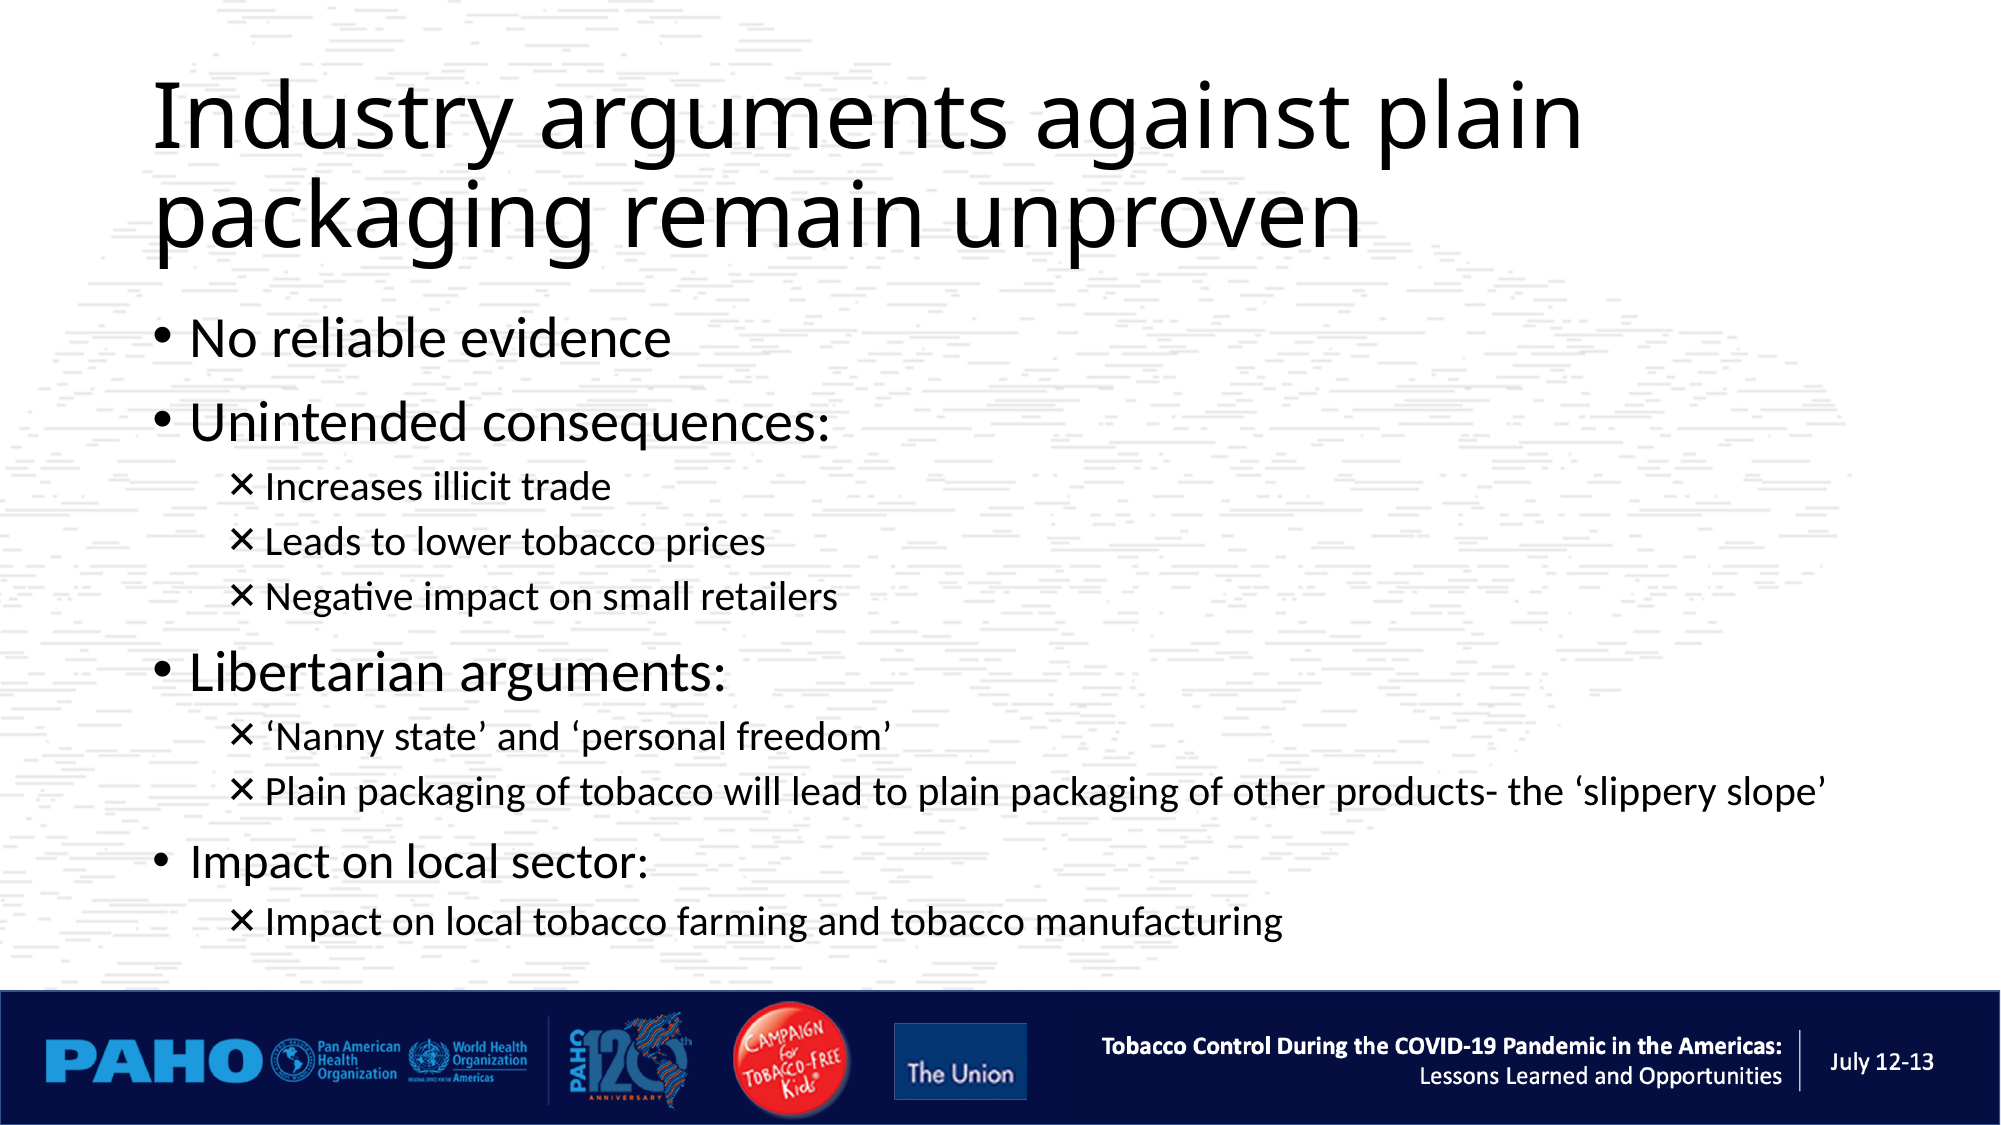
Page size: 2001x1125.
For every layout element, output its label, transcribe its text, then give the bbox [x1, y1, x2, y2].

title Industry arguments against plain packaging remain unproven [137, 59, 1863, 278]
picture [46, 1001, 1027, 1122]
picture [0, 0, 2001, 990]
list No reliable evidence Unintended consequences: Increases illicit trade Leads to lower tobacco prices Negative impact on small retailers Libertarian arguments: ‘Nanny state’ and ‘personal freedom’ Plain packaging of tobacco will lead to plain packaging of other products- the ‘slippery slope’ Impact on local sector: Impact on local tobacco farming and tobacco manufacturing [137, 299, 1863, 955]
picture [1062, 994, 1992, 1122]
